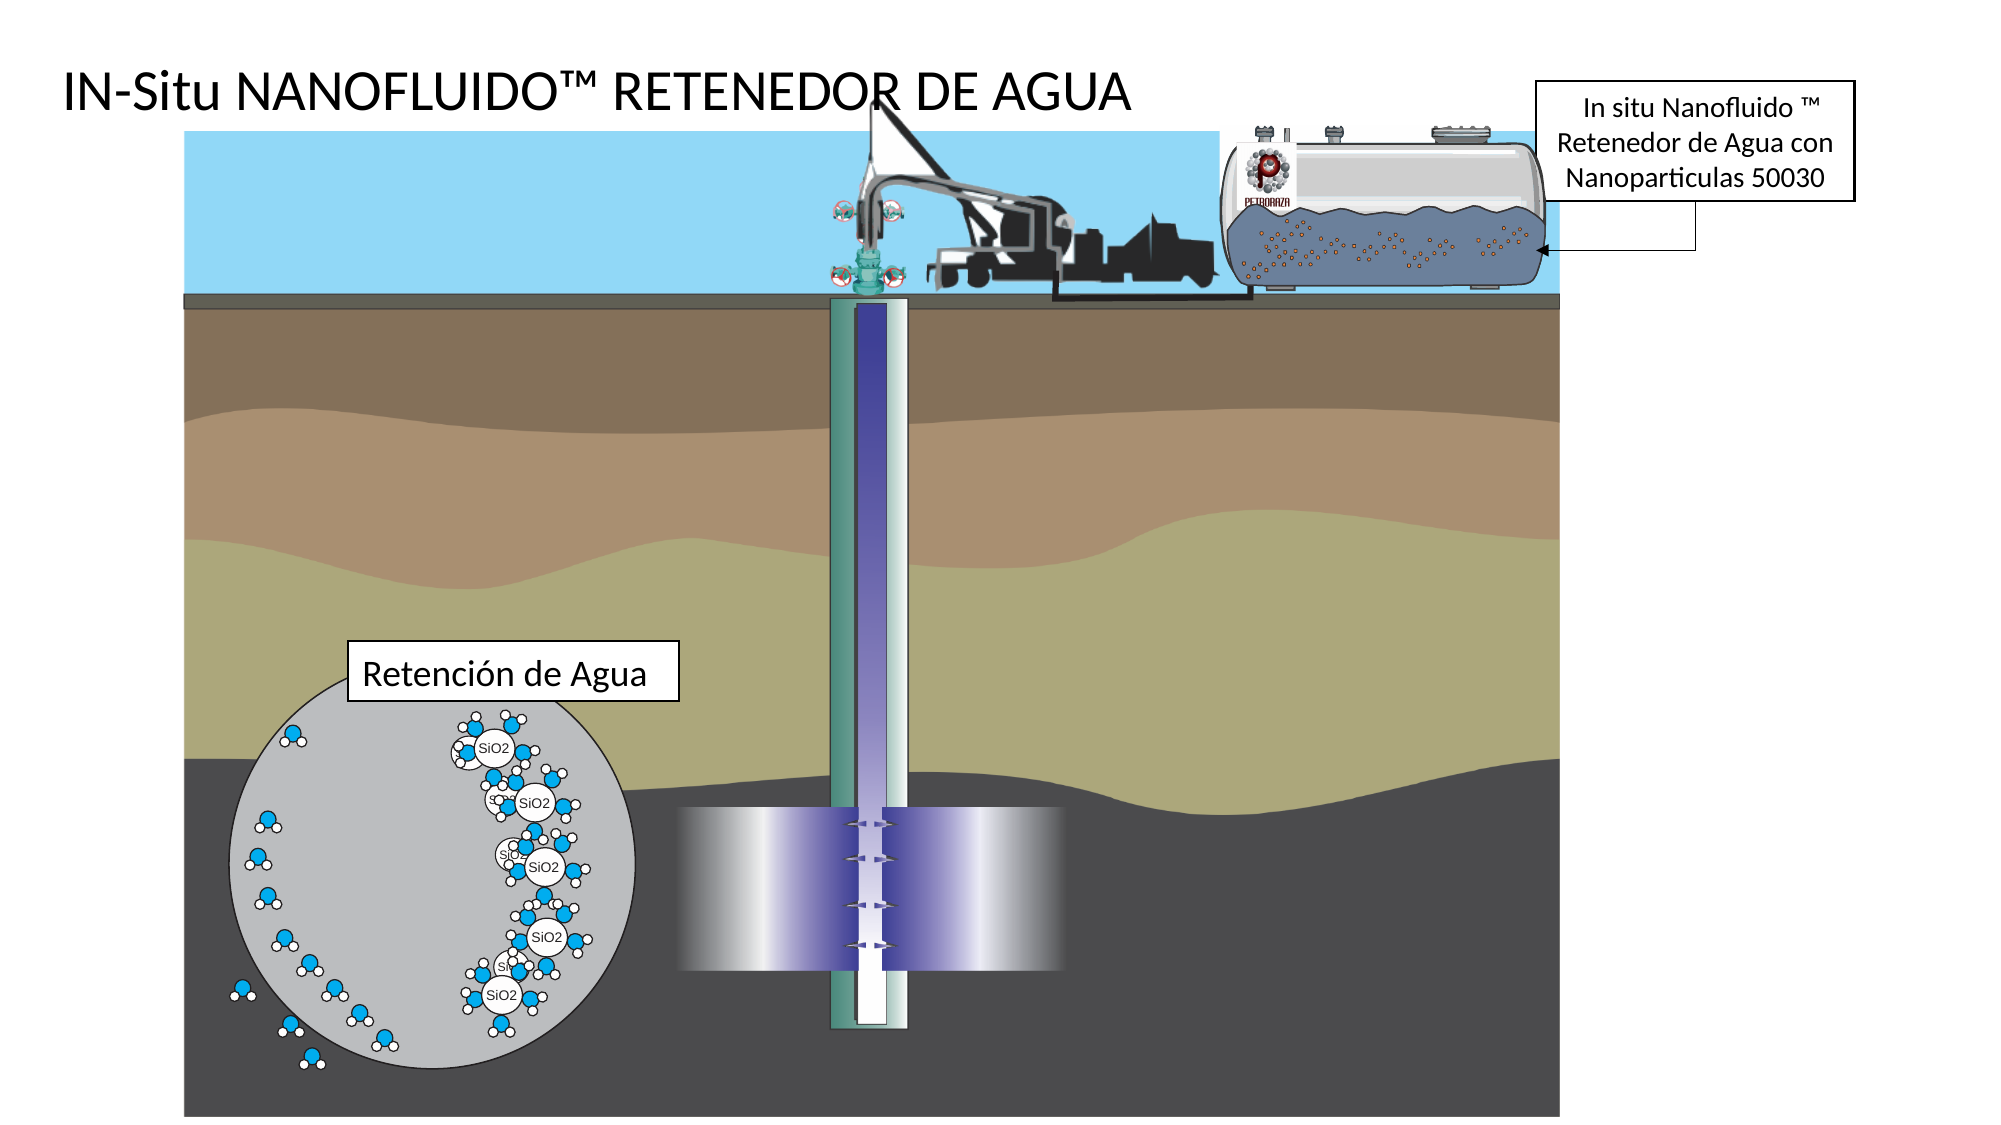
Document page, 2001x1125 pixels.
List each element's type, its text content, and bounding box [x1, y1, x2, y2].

picture [183, 98, 1560, 1117]
text_box In situ Nanofluido ™ Retenedor de Agua con Nanoparticulas 50030 [1535, 80, 1856, 202]
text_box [343, 1001, 377, 1030]
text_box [293, 951, 327, 980]
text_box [268, 926, 302, 955]
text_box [251, 884, 286, 913]
text_box IN-Situ NANOFLUIDO™ RETENEDOR DE AGUA [47, 44, 1164, 130]
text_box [274, 1012, 308, 1041]
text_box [226, 976, 260, 1005]
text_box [318, 976, 352, 1005]
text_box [1048, 122, 1550, 305]
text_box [450, 706, 596, 1041]
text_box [1223, 200, 1550, 290]
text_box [295, 1044, 330, 1073]
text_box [1591, 146, 1640, 306]
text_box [276, 721, 311, 751]
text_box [251, 807, 286, 837]
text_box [241, 845, 276, 874]
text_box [368, 1026, 402, 1055]
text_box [224, 655, 640, 1073]
